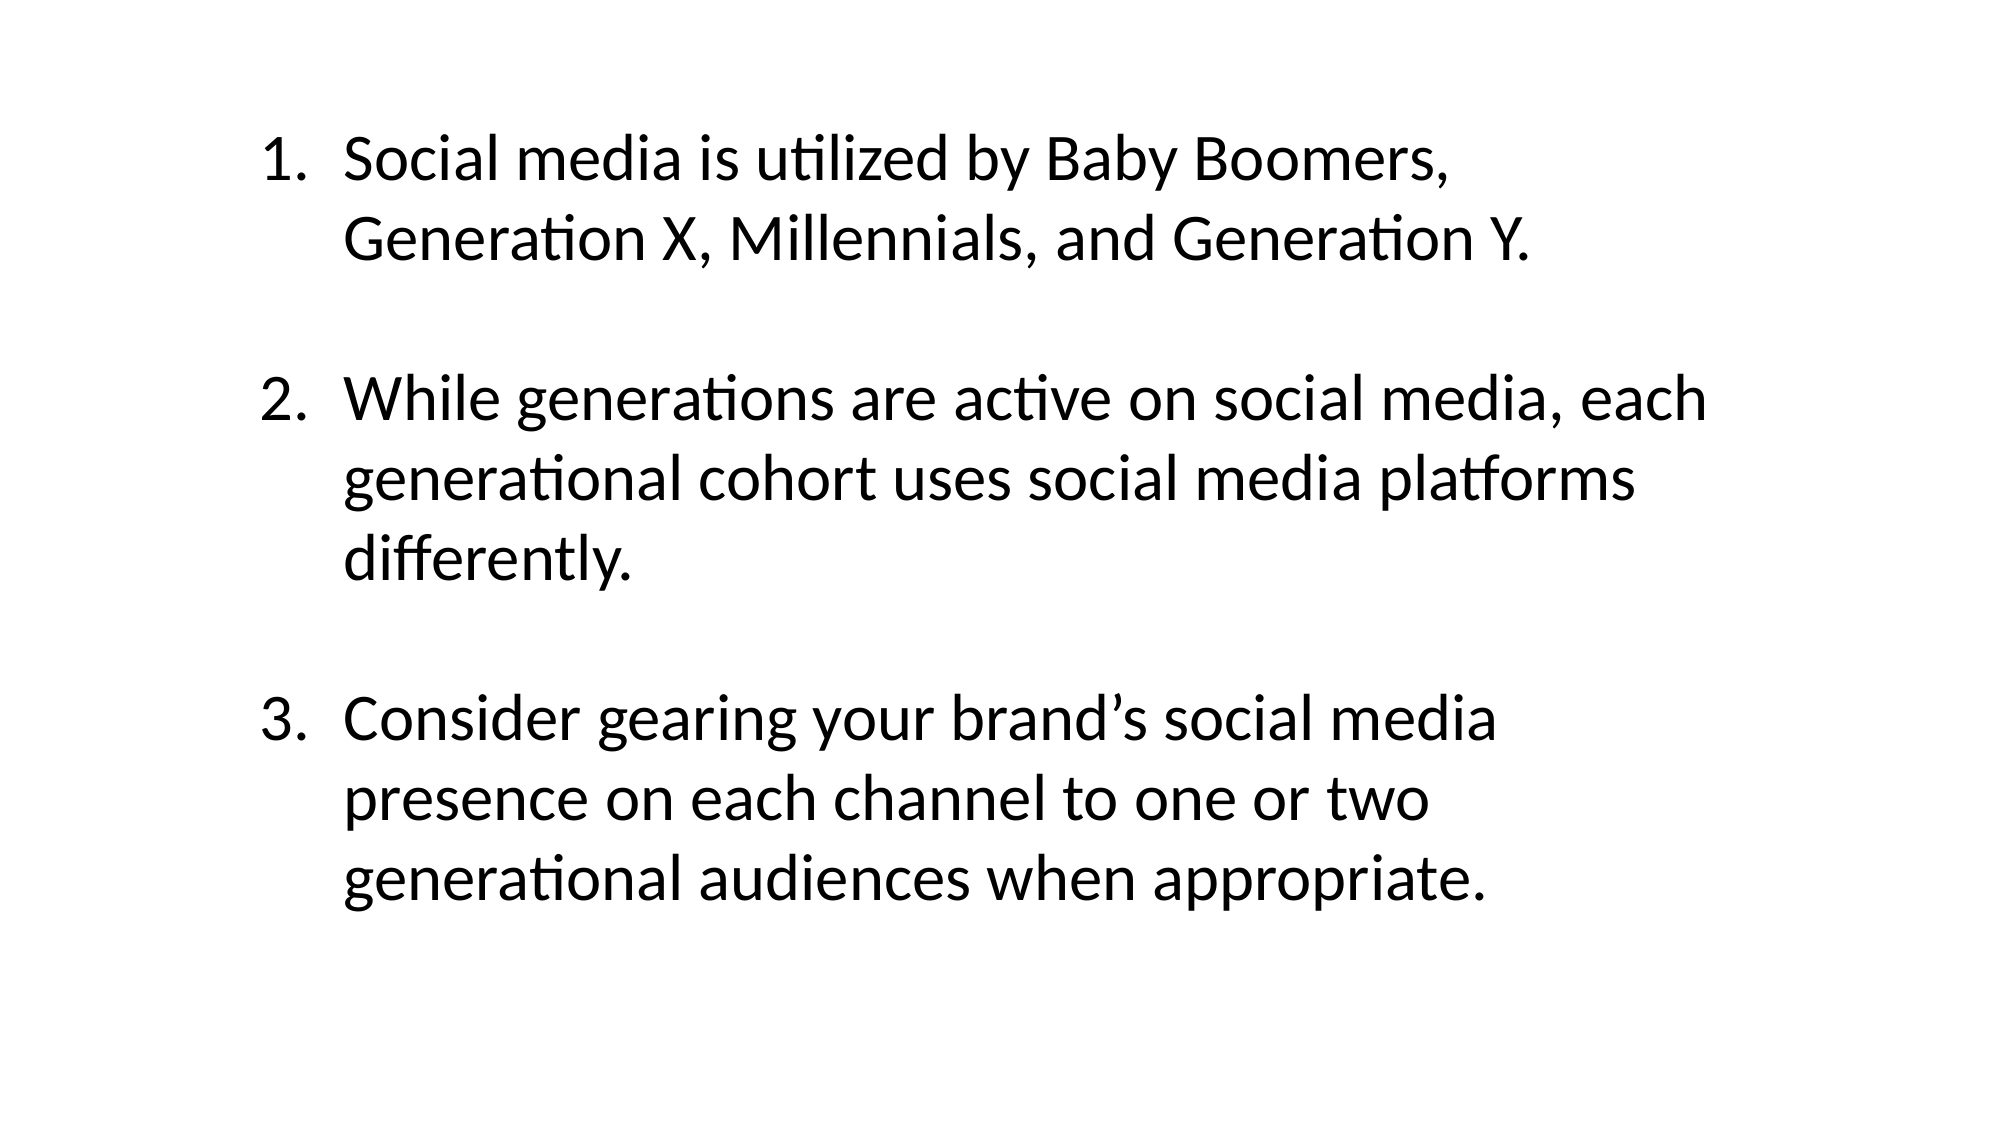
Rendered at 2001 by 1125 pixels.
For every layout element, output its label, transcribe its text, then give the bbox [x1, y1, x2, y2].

text_box Social media is utilized by Baby Boomers, Generation X, Millennials, and Generation Y. While generations are active on social media, each generational cohort uses social media platforms differently. Consider gearing your brand’s social media presence on each channel to one or two generational audiences when appropriate. [244, 106, 1756, 921]
